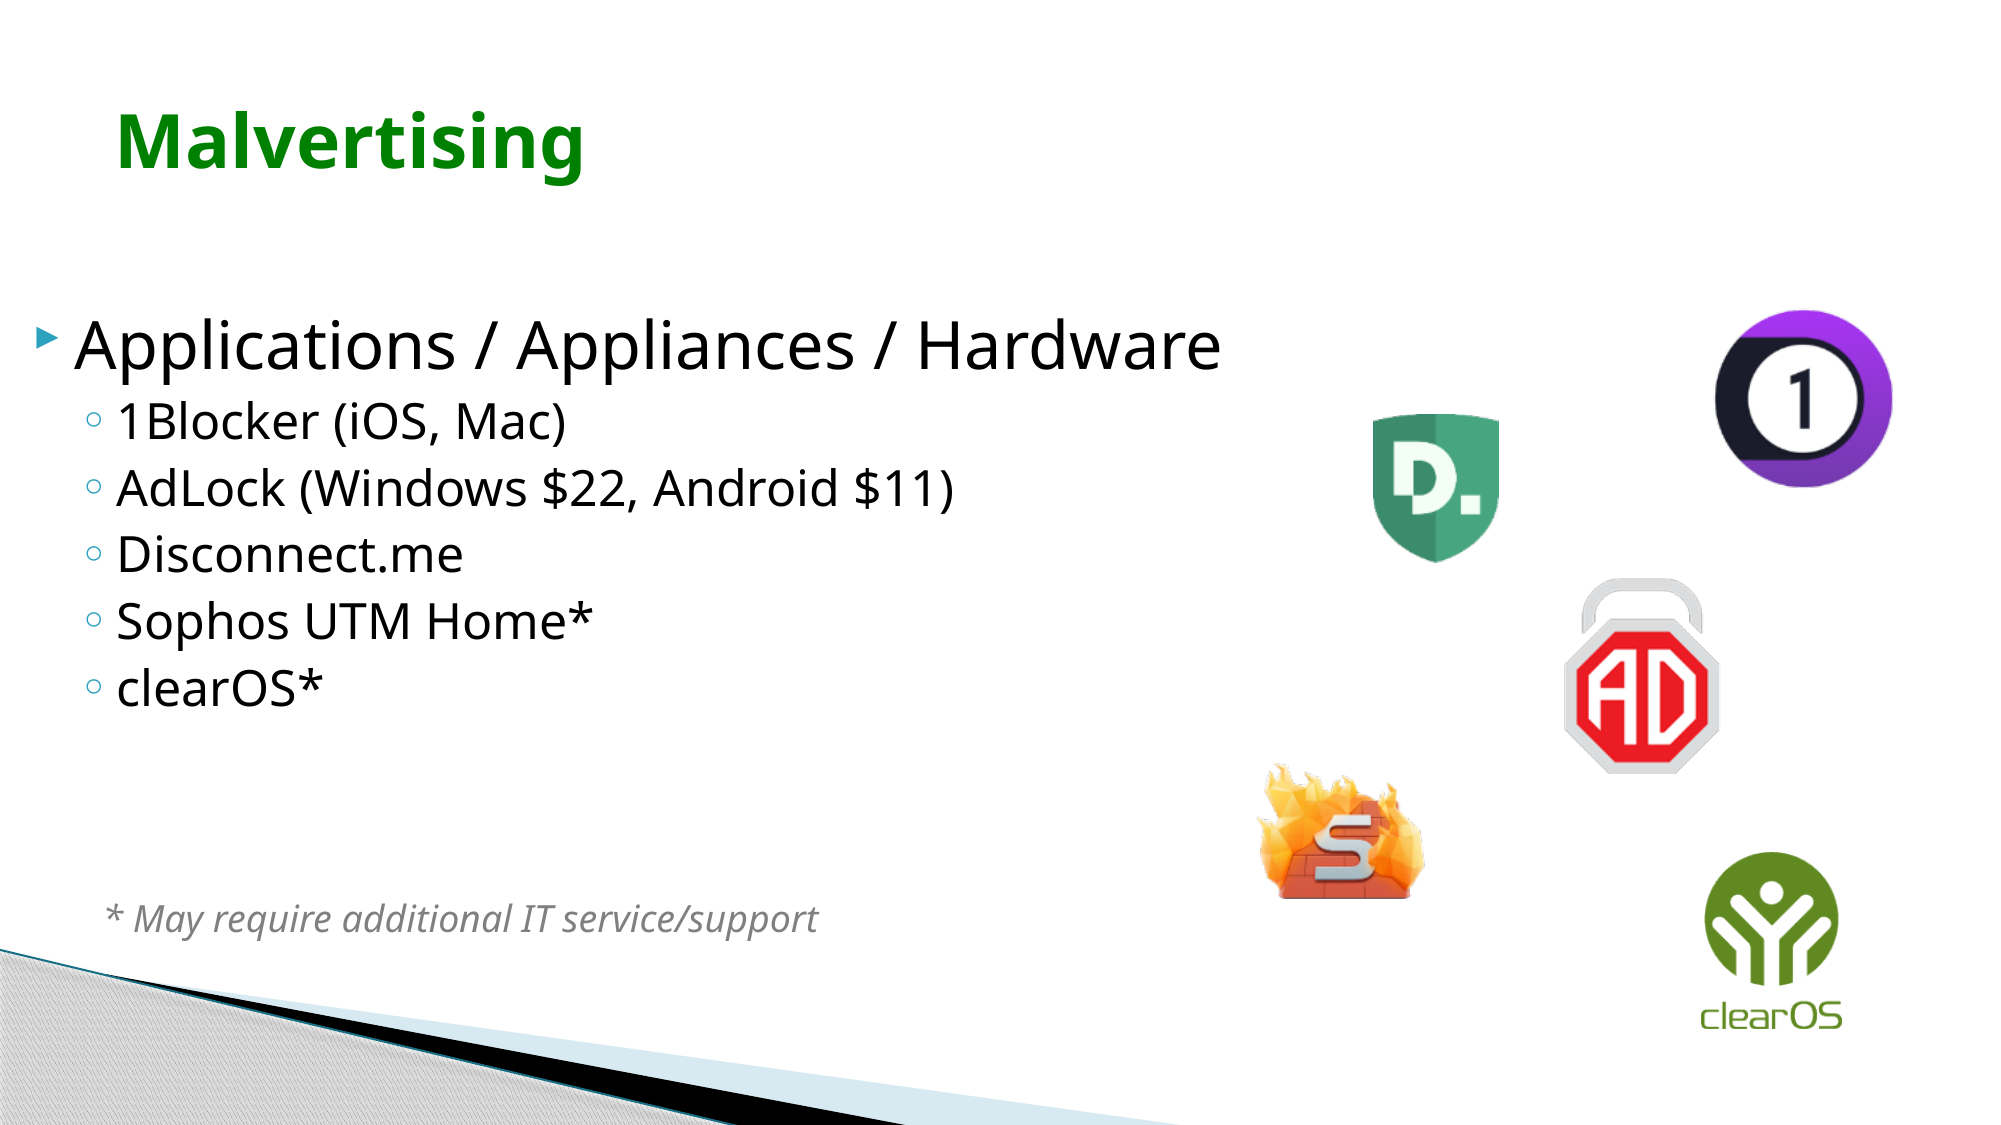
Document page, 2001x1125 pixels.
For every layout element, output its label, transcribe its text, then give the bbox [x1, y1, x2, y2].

picture [1706, 301, 1903, 498]
text_box * May require additional IT service/support [87, 887, 835, 948]
list Applications / Appliances / Hardware 1Blocker (iOS, Mac) AdLock (Windows $22, Android $11) Disconnect.me Sophos UTM Home* clearOS* [0, 295, 1804, 1031]
picture [1544, 578, 1740, 774]
picture [1255, 762, 1426, 900]
picture [1373, 414, 1499, 563]
title Malvertising [99, 45, 1900, 233]
picture [1701, 852, 1843, 1029]
